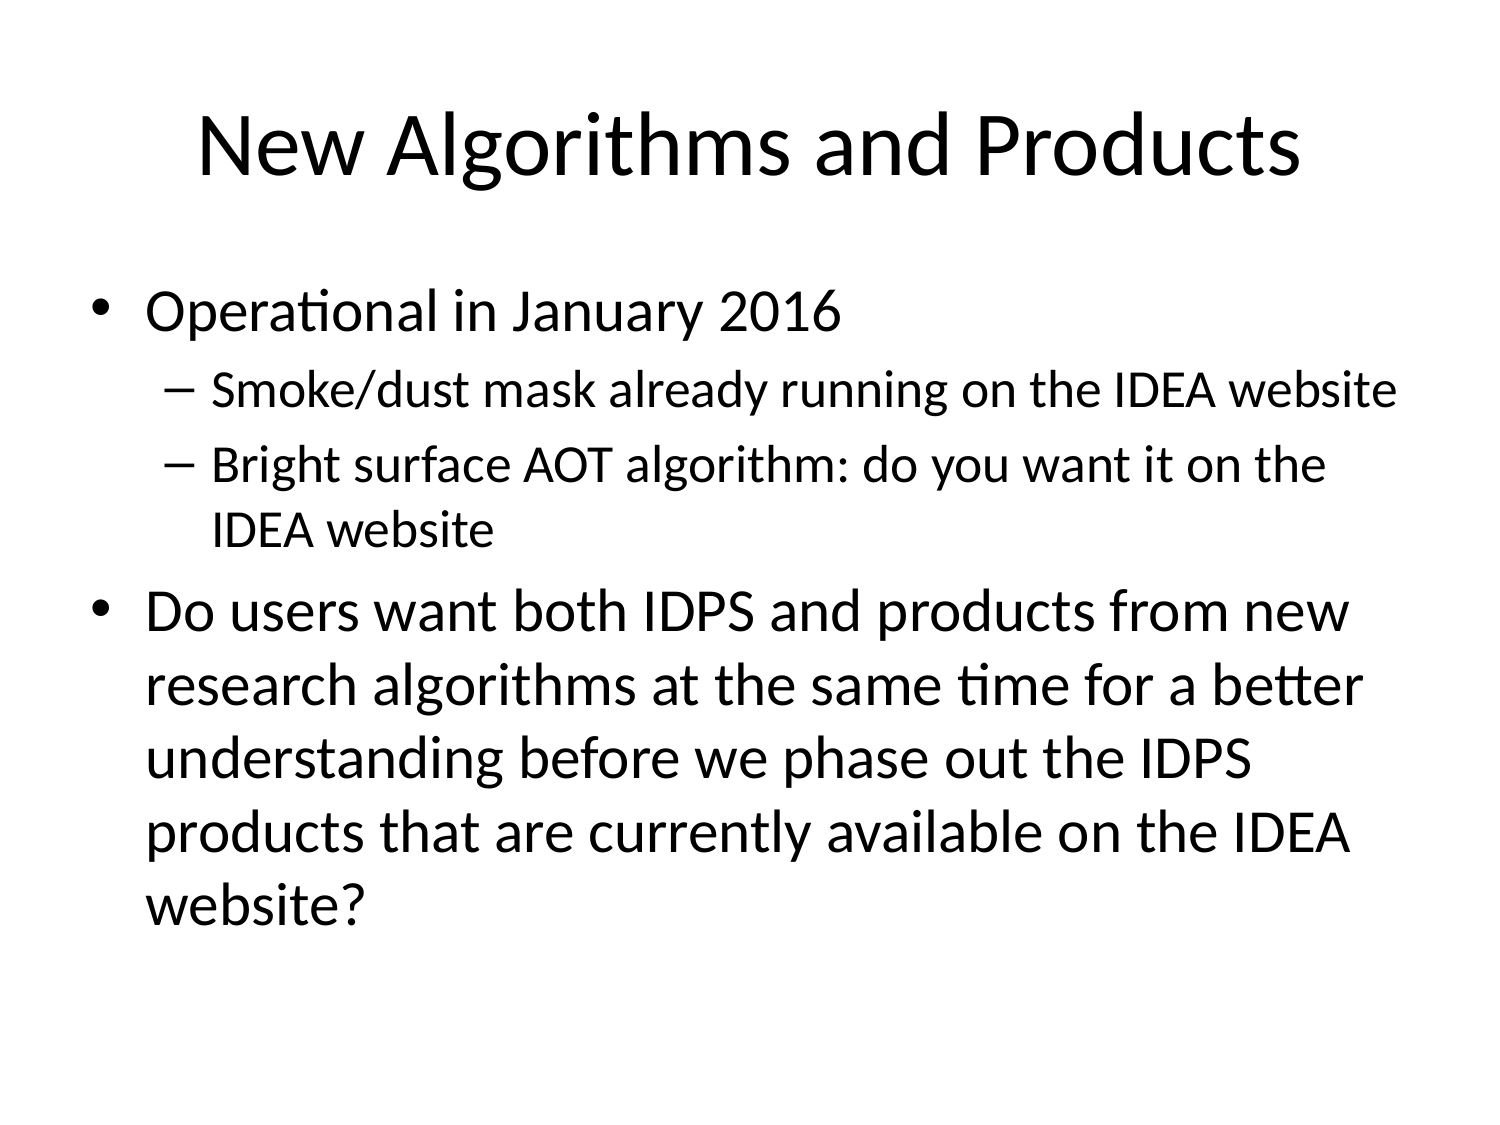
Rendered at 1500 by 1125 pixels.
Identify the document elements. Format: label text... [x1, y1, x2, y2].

list Operational in January 2016 Smoke/dust mask already running on the IDEA website Bright surface AOT algorithm: do you want it on the IDEA website Do users want both IDPS and products from new research algorithms at the same time for a better understanding before we phase out the IDPS products that are currently available on the IDEA website? [75, 262, 1425, 1005]
title New Algorithms and Products [75, 45, 1425, 233]
